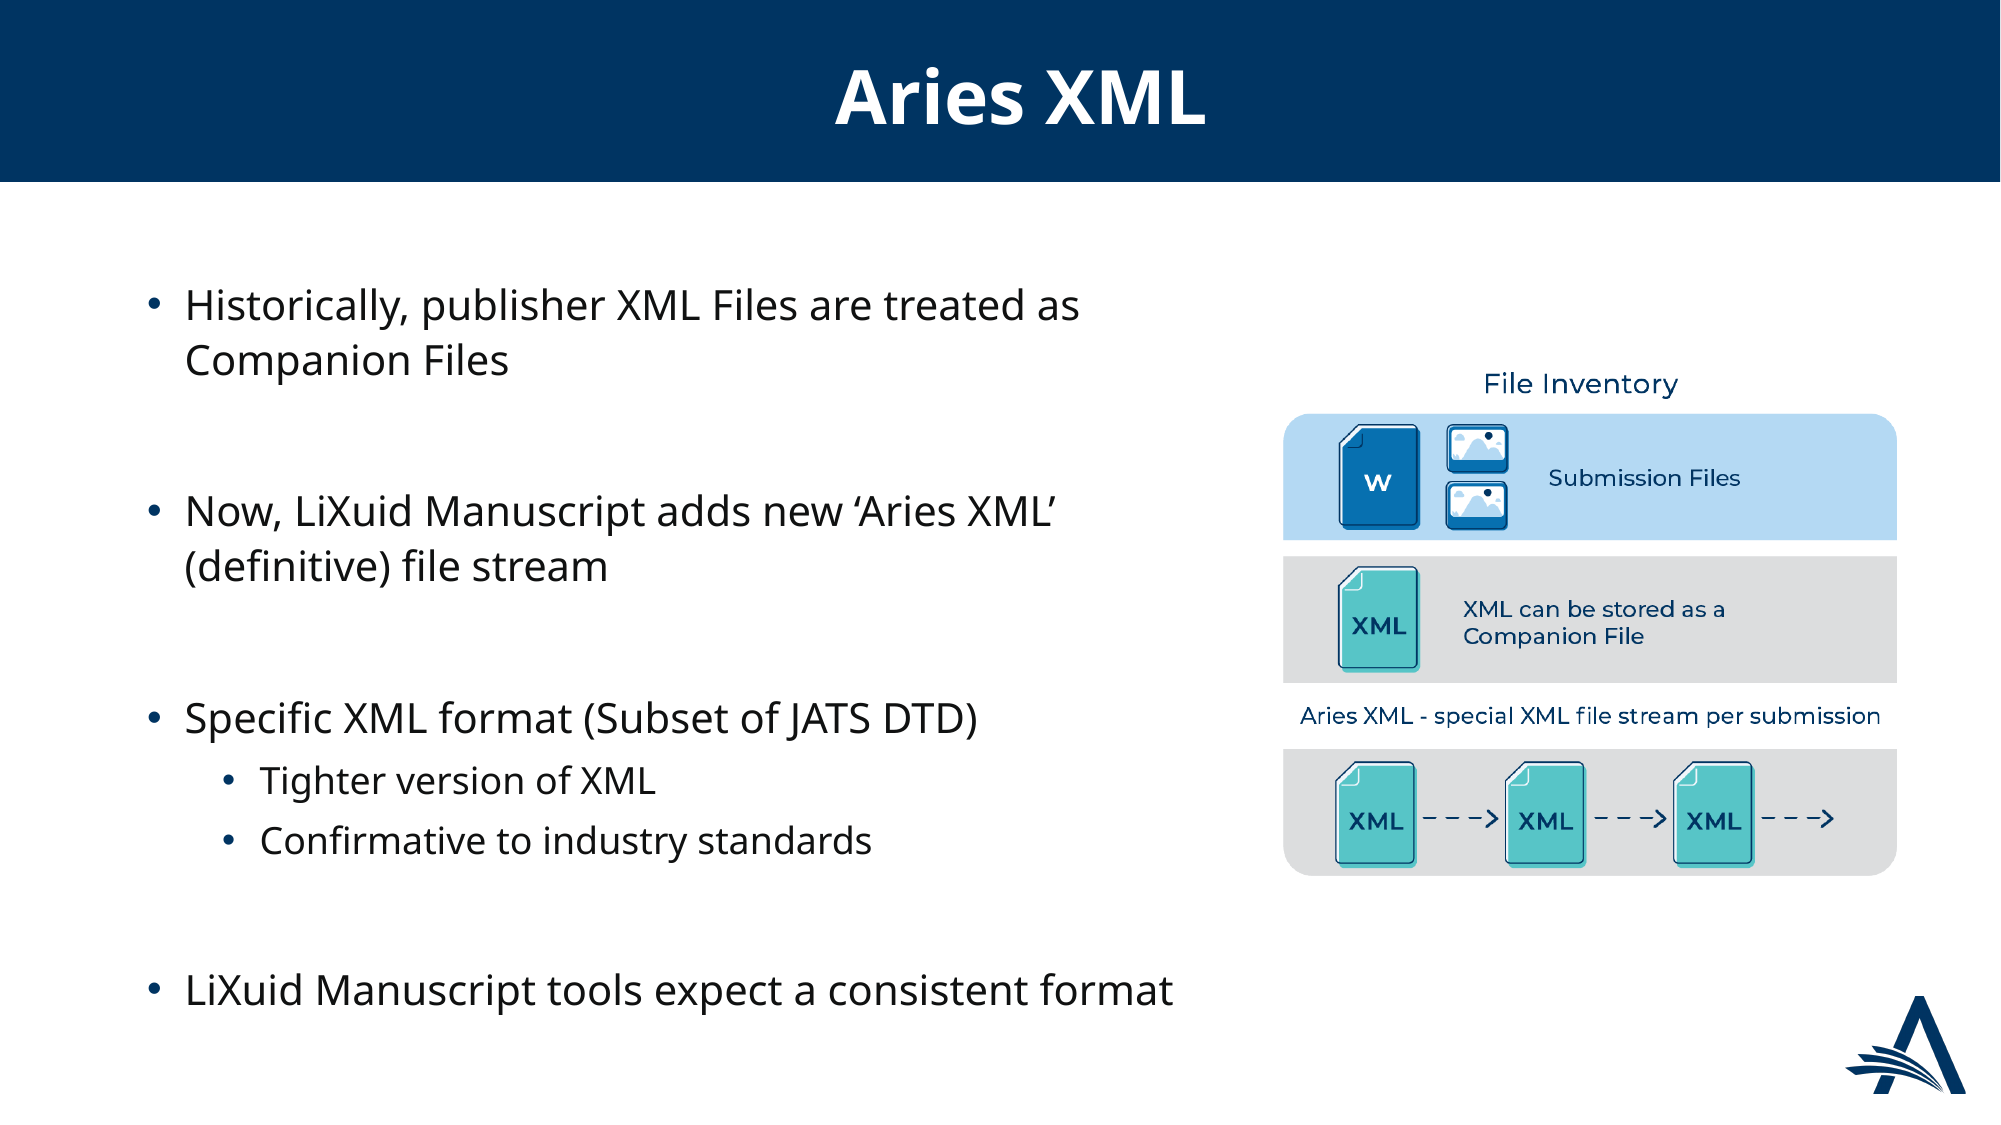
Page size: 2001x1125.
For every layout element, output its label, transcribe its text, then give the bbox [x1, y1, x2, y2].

picture [1265, 369, 1916, 876]
title Aries XML [159, 0, 1885, 204]
list Historically, publisher XML Files are treated as Companion Files Now, LiXuid Manuscript adds new ‘Aries XML’ (definitive) file stream Specific XML format (Subset of JATS DTD) Tighter version of XML Confirmative to industry standards LiXuid Manuscript tools expect a consistent format [132, 265, 1266, 1091]
